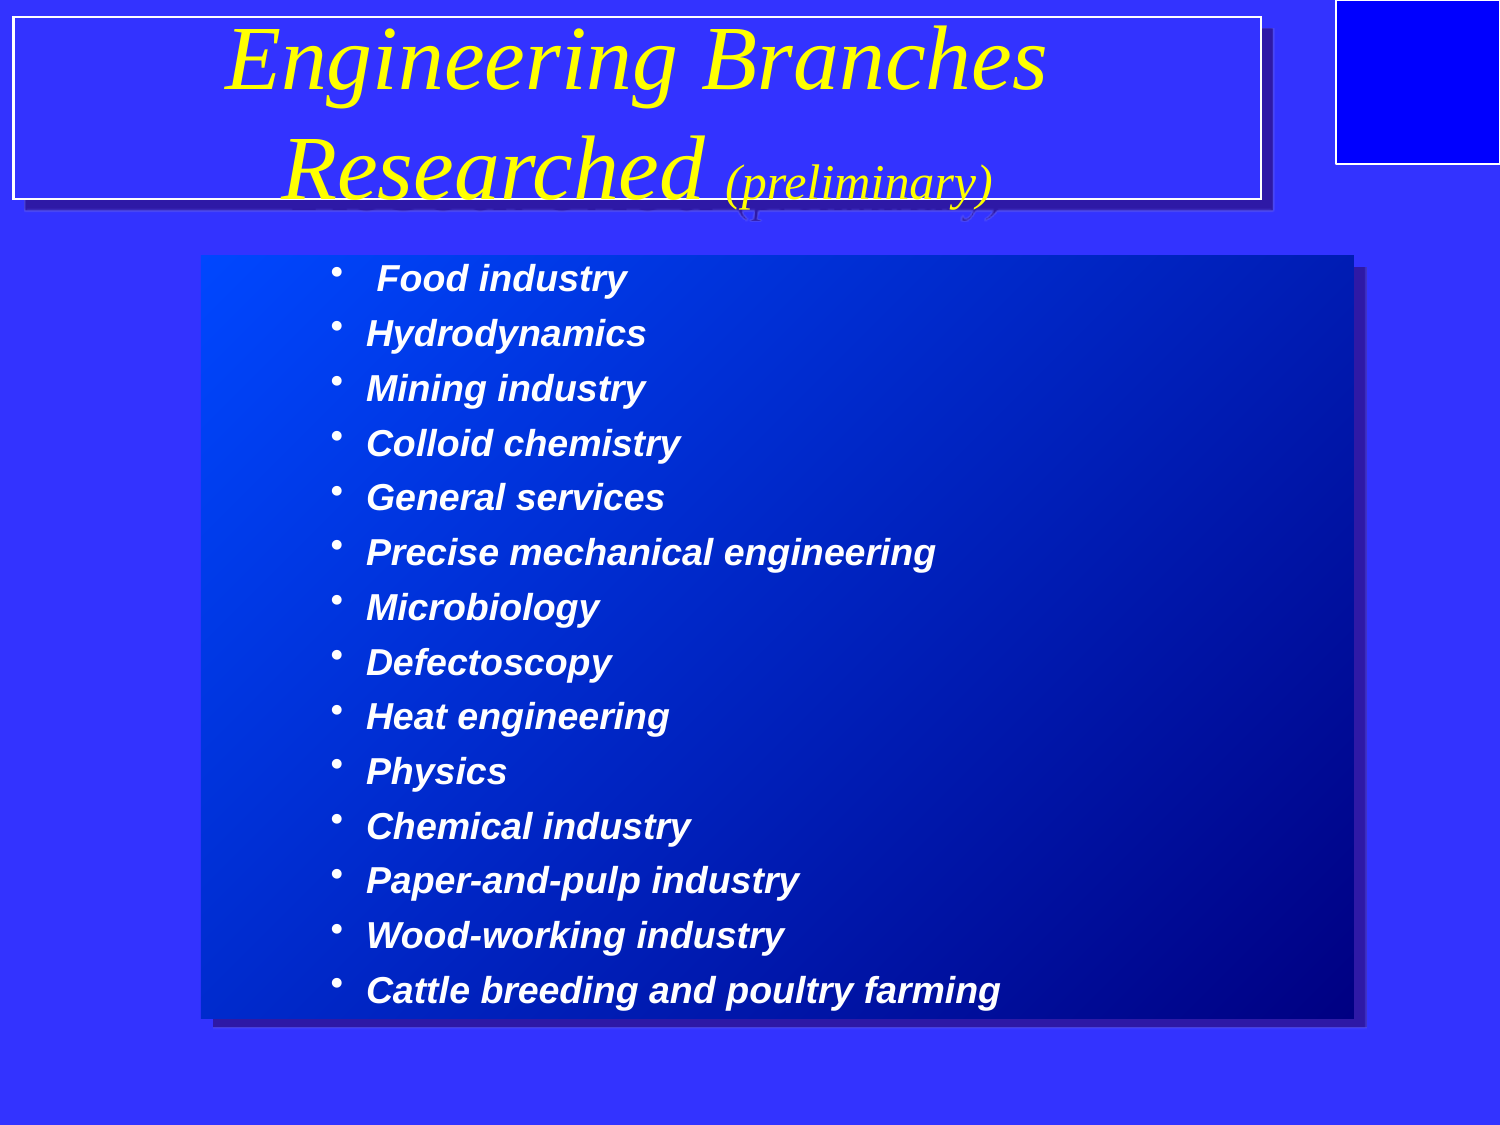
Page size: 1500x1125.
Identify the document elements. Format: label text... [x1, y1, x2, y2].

text_box Food industry Hydrodynamics Mining industry Colloid chemistry General services Precise mechanical engineering Microbiology Defectoscopy Heat engineering Physics Chemical industry Paper-and-pulp industry Wood-working industry Cattle breeding and poultry farming [200, 255, 1354, 1019]
title Engineering Branches Researched (preliminary) [12, 16, 1262, 200]
text_box [1335, 0, 1500, 164]
